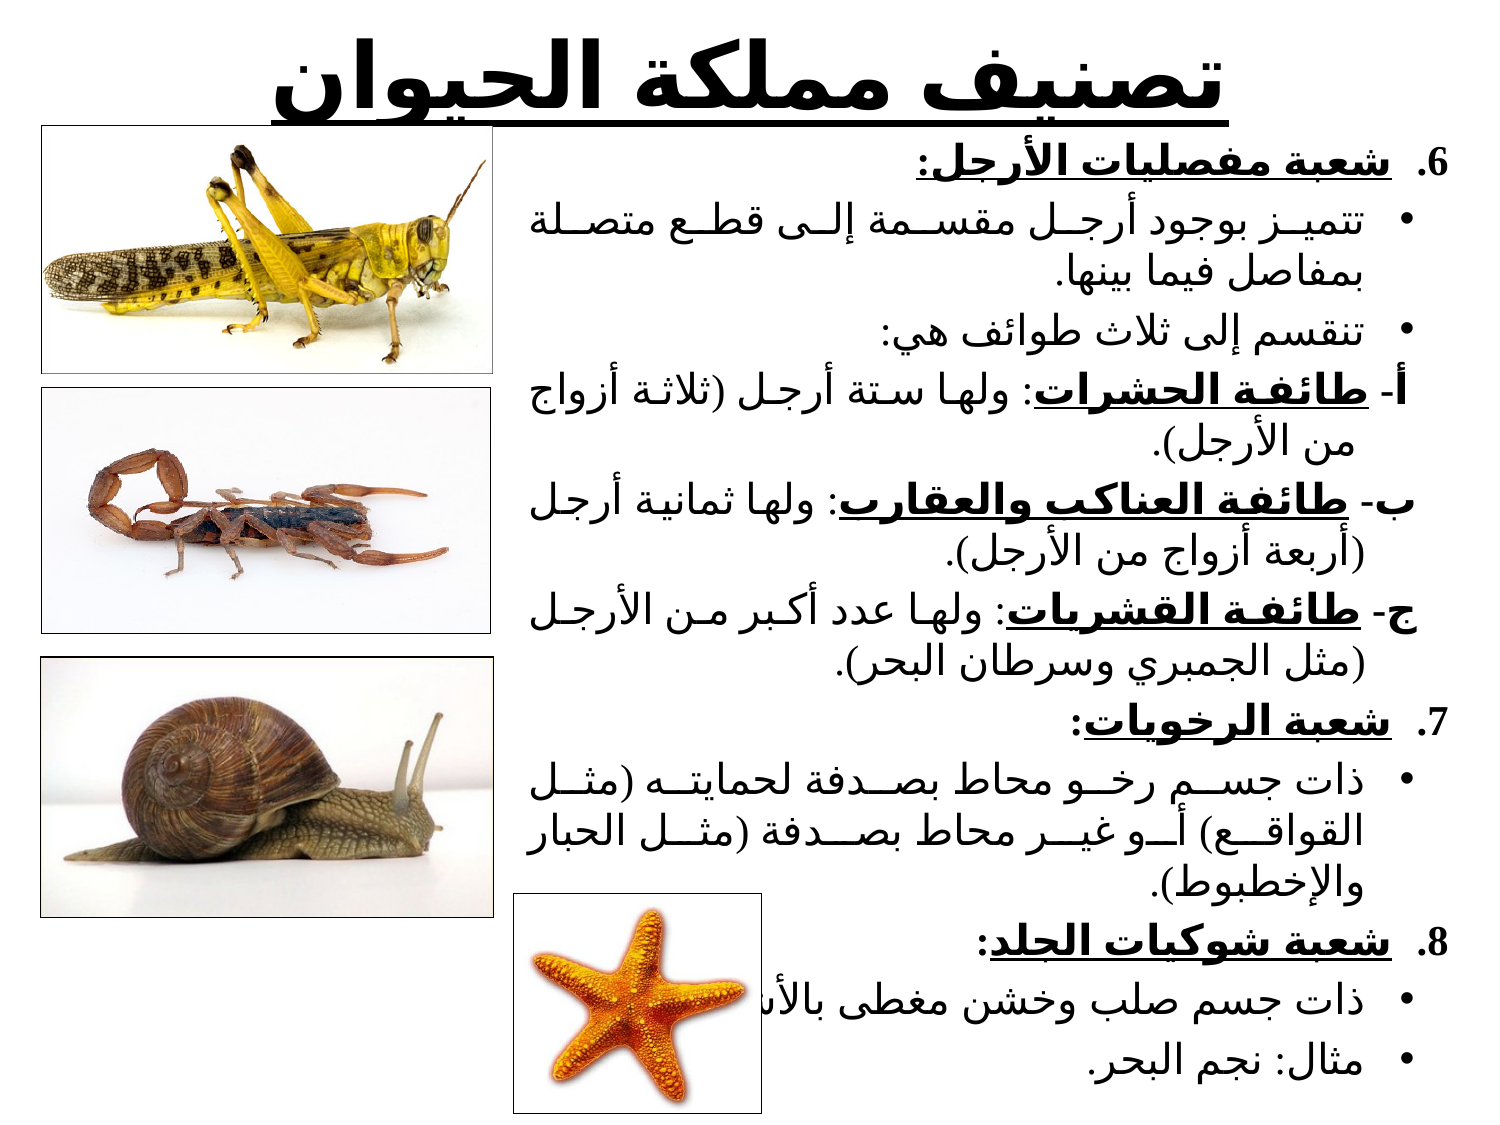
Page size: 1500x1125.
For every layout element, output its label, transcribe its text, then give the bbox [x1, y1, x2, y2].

title تصنيف مملكة الحيوان [75, 0, 1425, 148]
list شعبة مفصليات الأرجل: تتميز بوجود أرجل مقسمة إلى قطع متصلة بمفاصل فيما بينها. تنقسم إلى ثلاث طوائف هي: أ- طائفة الحشرات: ولها ستة أرجل (ثلاثة أزواج من الأرجل). ب- طائفة العناكب والعقارب: ولها ثمانية أرجل (أربعة أزواج من الأرجل). ج- طائفة القشريات: ولها عدد أكبر من الأرجل (مثل الجمبري وسرطان البحر). شعبة الرخويات: ذات جسم رخو محاط بصدفة لحمايته (مثل القواقع) أو غير محاط بصدفة (مثل الحبار والإخطبوط). شعبة شوكيات الجلد: ذات جسم صلب وخشن مغطى بالأشواك. مثال: نجم البحر. [513, 125, 1459, 1094]
picture [513, 892, 762, 1114]
picture [41, 387, 491, 634]
picture [40, 125, 493, 375]
picture [40, 657, 493, 918]
